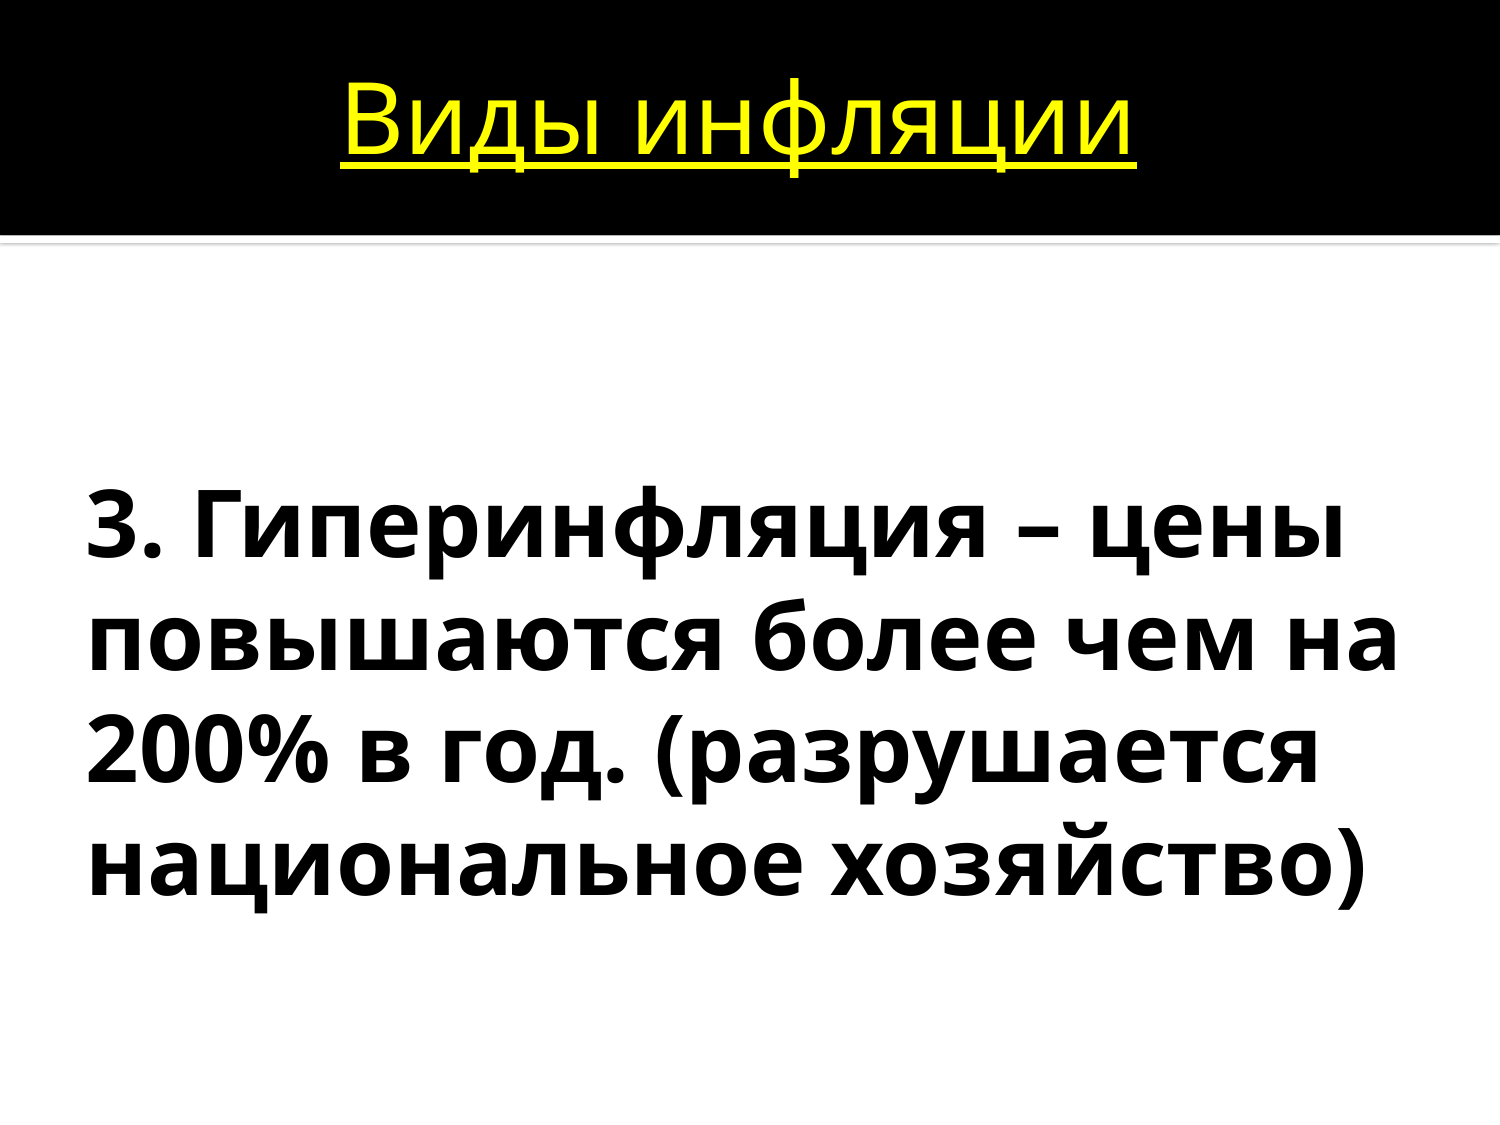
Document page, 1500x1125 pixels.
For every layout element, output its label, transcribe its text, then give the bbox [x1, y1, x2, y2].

title 3. Гиперинфляция – цены повышаются более чем на 200% в год. (разрушается национальное хозяйство) [70, 257, 1421, 1008]
text_box Виды инфляции [58, 46, 1418, 182]
